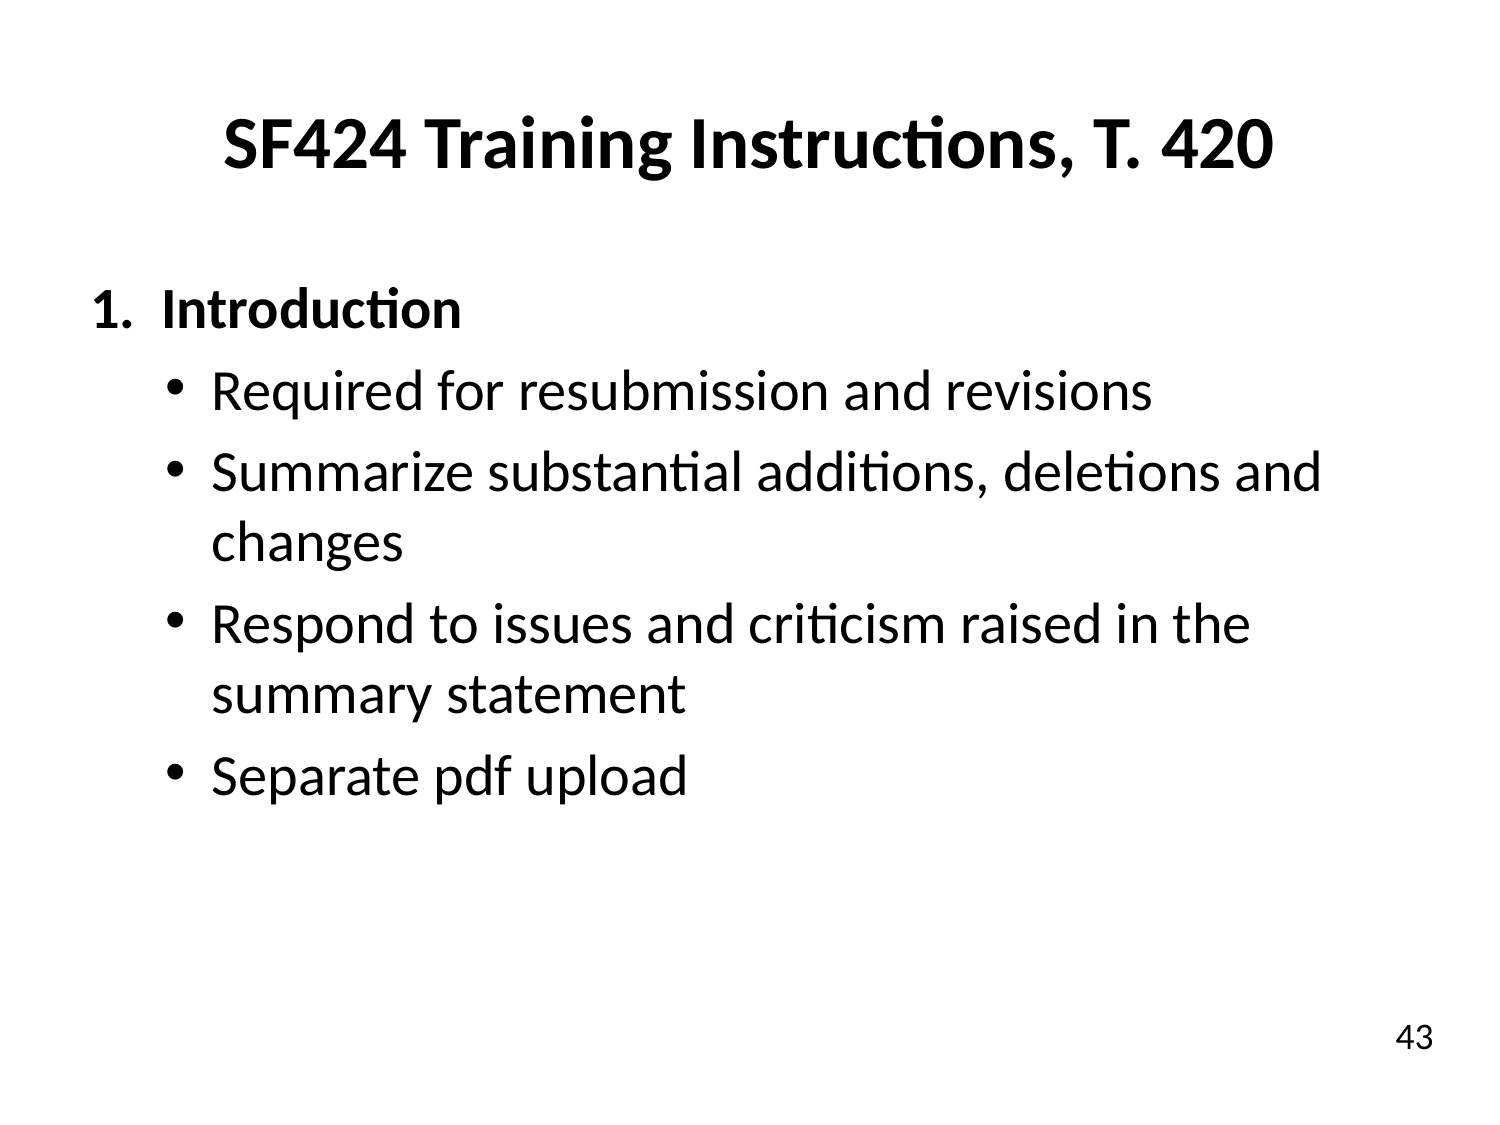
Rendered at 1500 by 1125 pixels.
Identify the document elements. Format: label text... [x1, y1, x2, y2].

text_box 43 [1380, 1004, 1479, 1065]
list 1. Introduction Required for resubmission and revisions Summarize substantial additions, deletions and changes Respond to issues and criticism raised in the summary statement Separate pdf upload [75, 262, 1425, 1005]
title SF424 Training Instructions, T. 420 [75, 45, 1425, 233]
